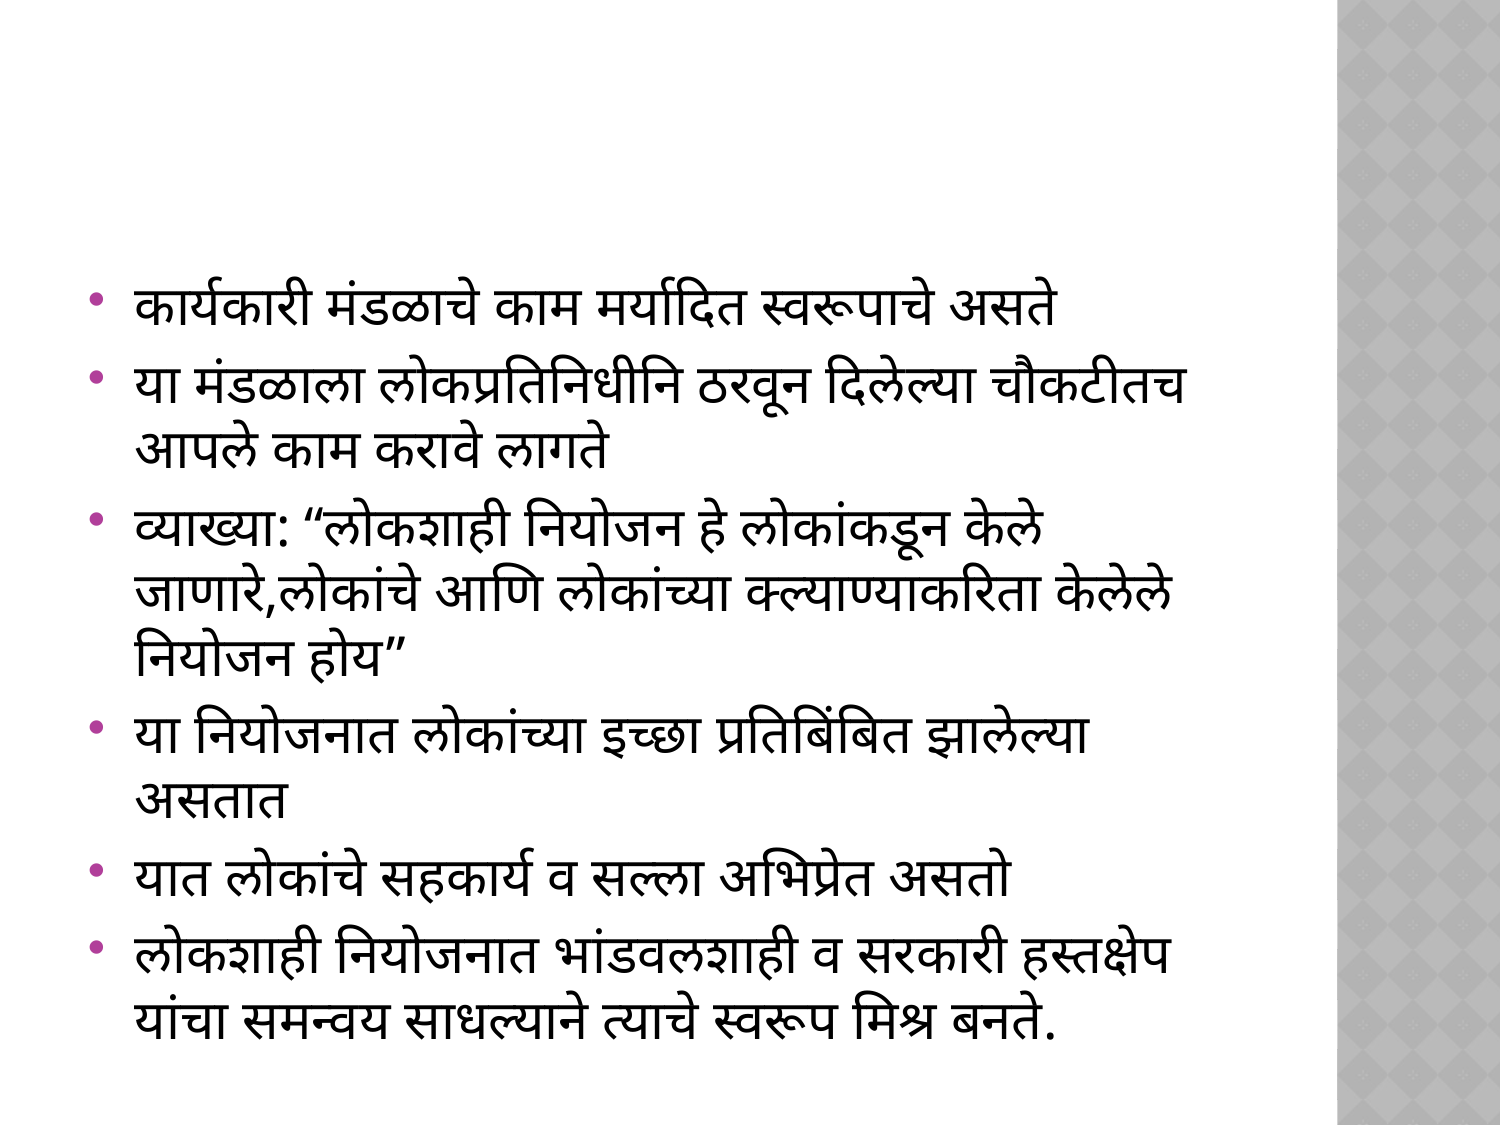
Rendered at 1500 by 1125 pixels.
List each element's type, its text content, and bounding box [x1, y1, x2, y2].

list कार्यकारी मंडळाचे काम मर्यादित स्वरूपाचे असते या मंडळाला लोकप्रतिनिधीनि ठरवून दिलेल्या चौकटीतच आपले काम करावे लागते व्याख्या: “लोकशाही नियोजन हे लोकांकडून केले जाणारे,लोकांचे आणि लोकांच्या क्ल्याण्याकरिता केलेले नियोजन होय” या नियोजनात लोकांच्या इच्छा प्रतिबिंबित झालेल्या असतात यात लोकांचे सहकार्य व सल्ला अभिप्रेत असतो लोकशाही नियोजनात भांडवलशाही व सरकारी हस्तक्षेप यांचा समन्वय साधल्याने त्याचे स्वरूप मिश्र बनते. [75, 264, 1263, 1059]
